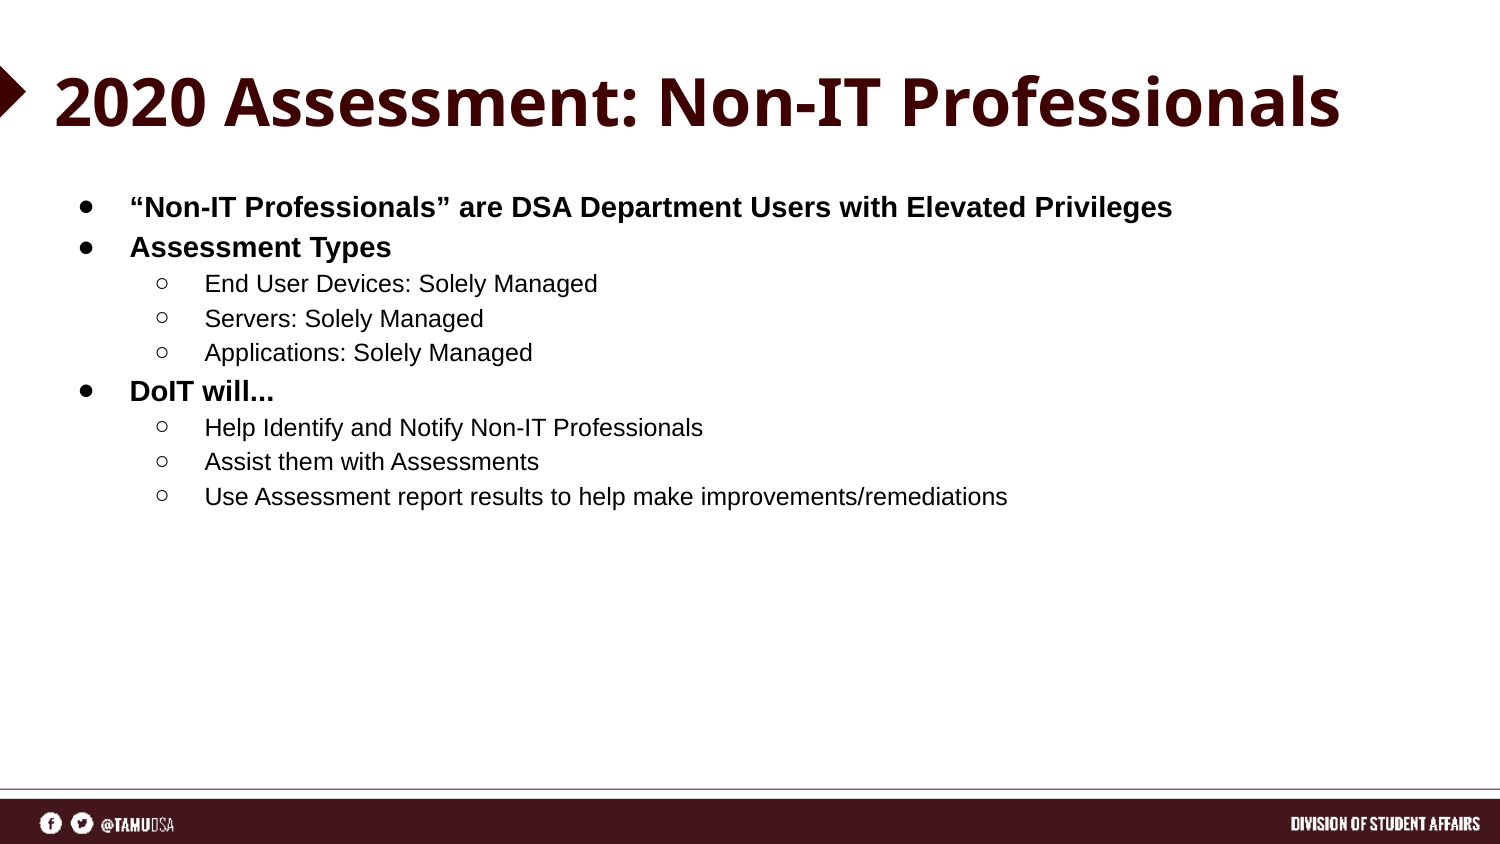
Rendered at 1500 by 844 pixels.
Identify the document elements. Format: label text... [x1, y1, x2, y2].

list “Non-IT Professionals” are DSA Department Users with Elevated Privileges Assessment Types End User Devices: Solely Managed Servers: Solely Managed Applications: Solely Managed DoIT will... Help Identify and Notify Non-IT Professionals Assist them with Assessments Use Assessment report results to help make improvements/remediations [39, 175, 1425, 733]
picture [0, 0, 1500, 844]
title 2020 Assessment: Non-IT Professionals [39, 61, 1425, 137]
